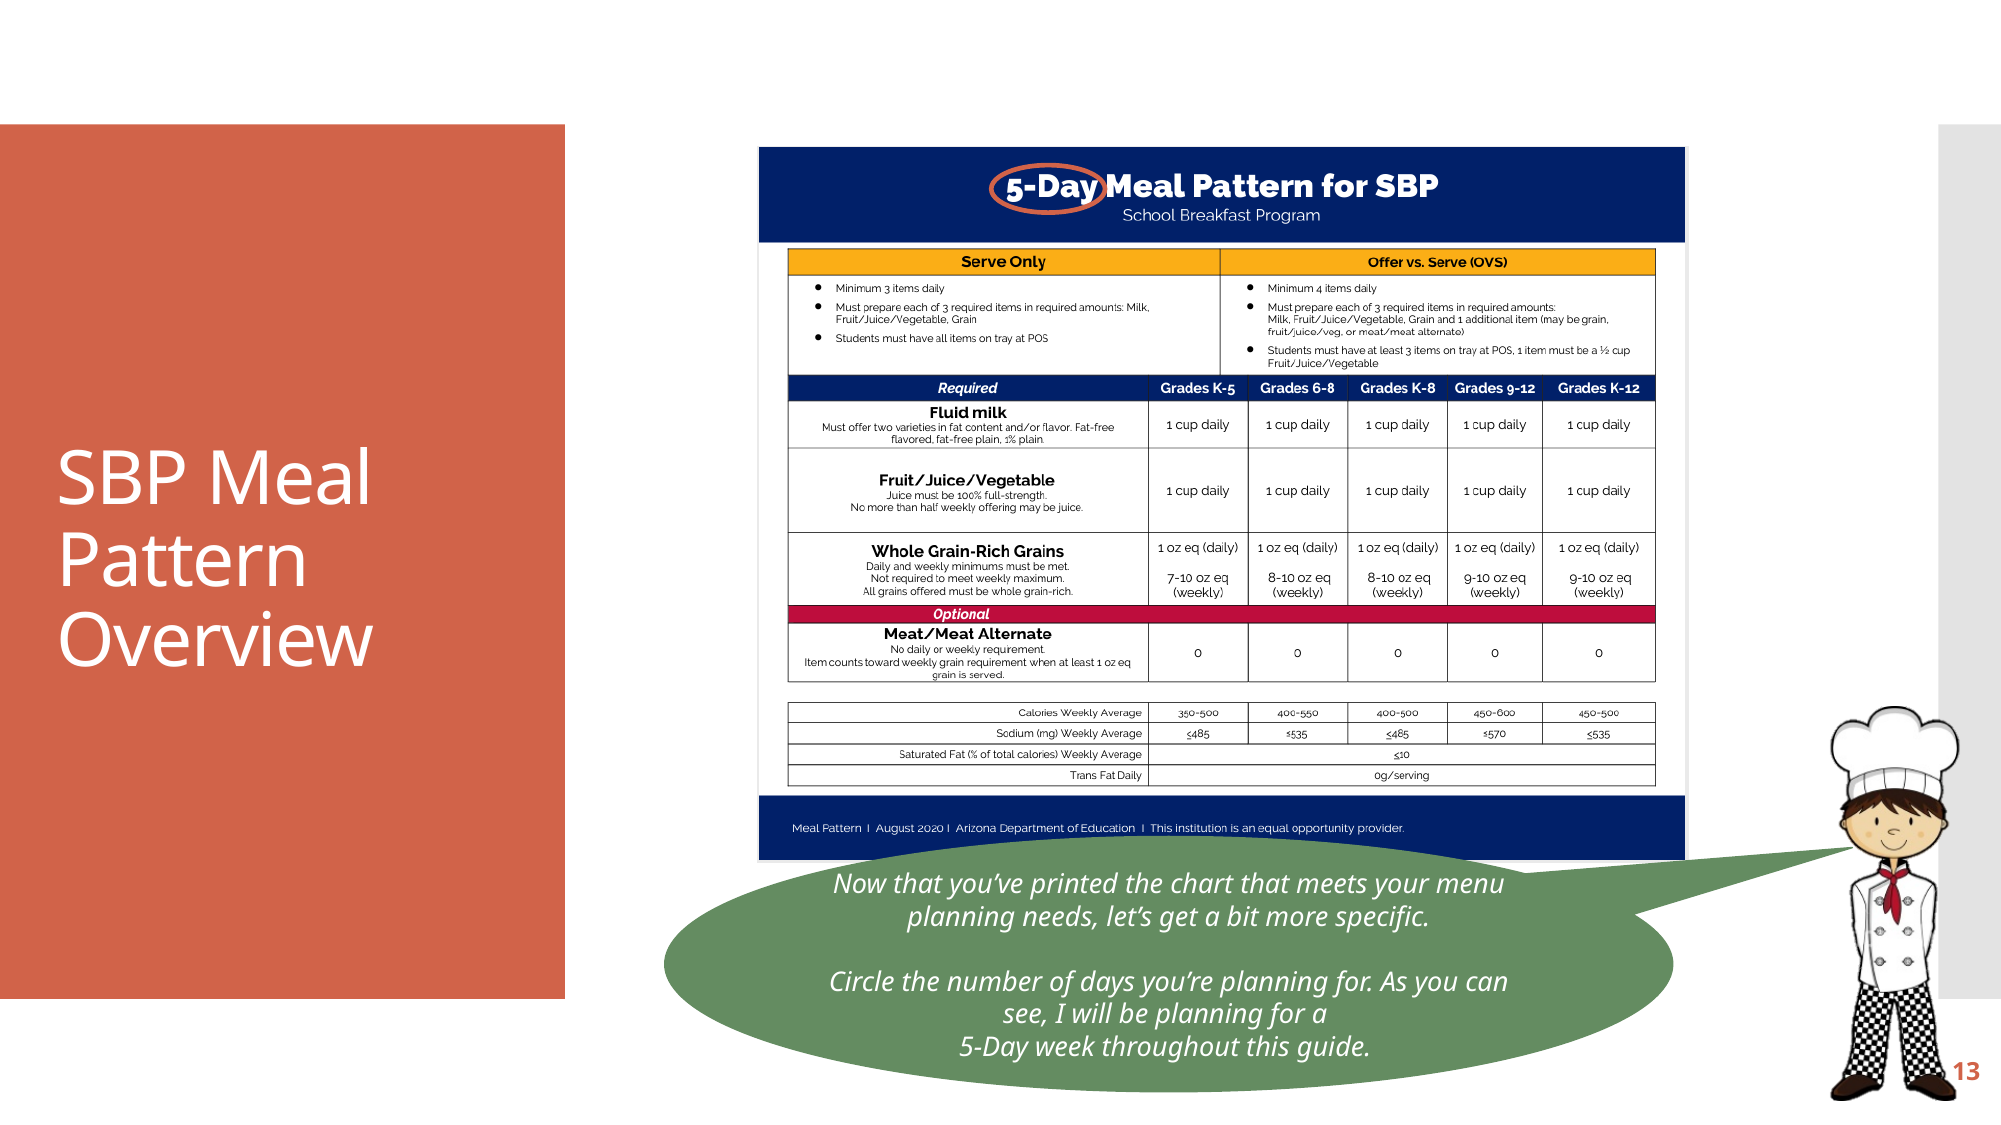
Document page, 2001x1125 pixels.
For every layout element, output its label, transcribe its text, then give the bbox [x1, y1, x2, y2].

text_box Now that you’ve printed the chart that meets your menu planning needs, let’s get a bit more specific. Circle the number of days you’re planning for. As you can see, I will be planning for a 5-Day week throughout this guide. [664, 856, 1738, 1093]
picture [1738, 705, 2000, 1101]
picture [757, 145, 1689, 863]
title SBP Meal Pattern Overview [41, 184, 525, 940]
